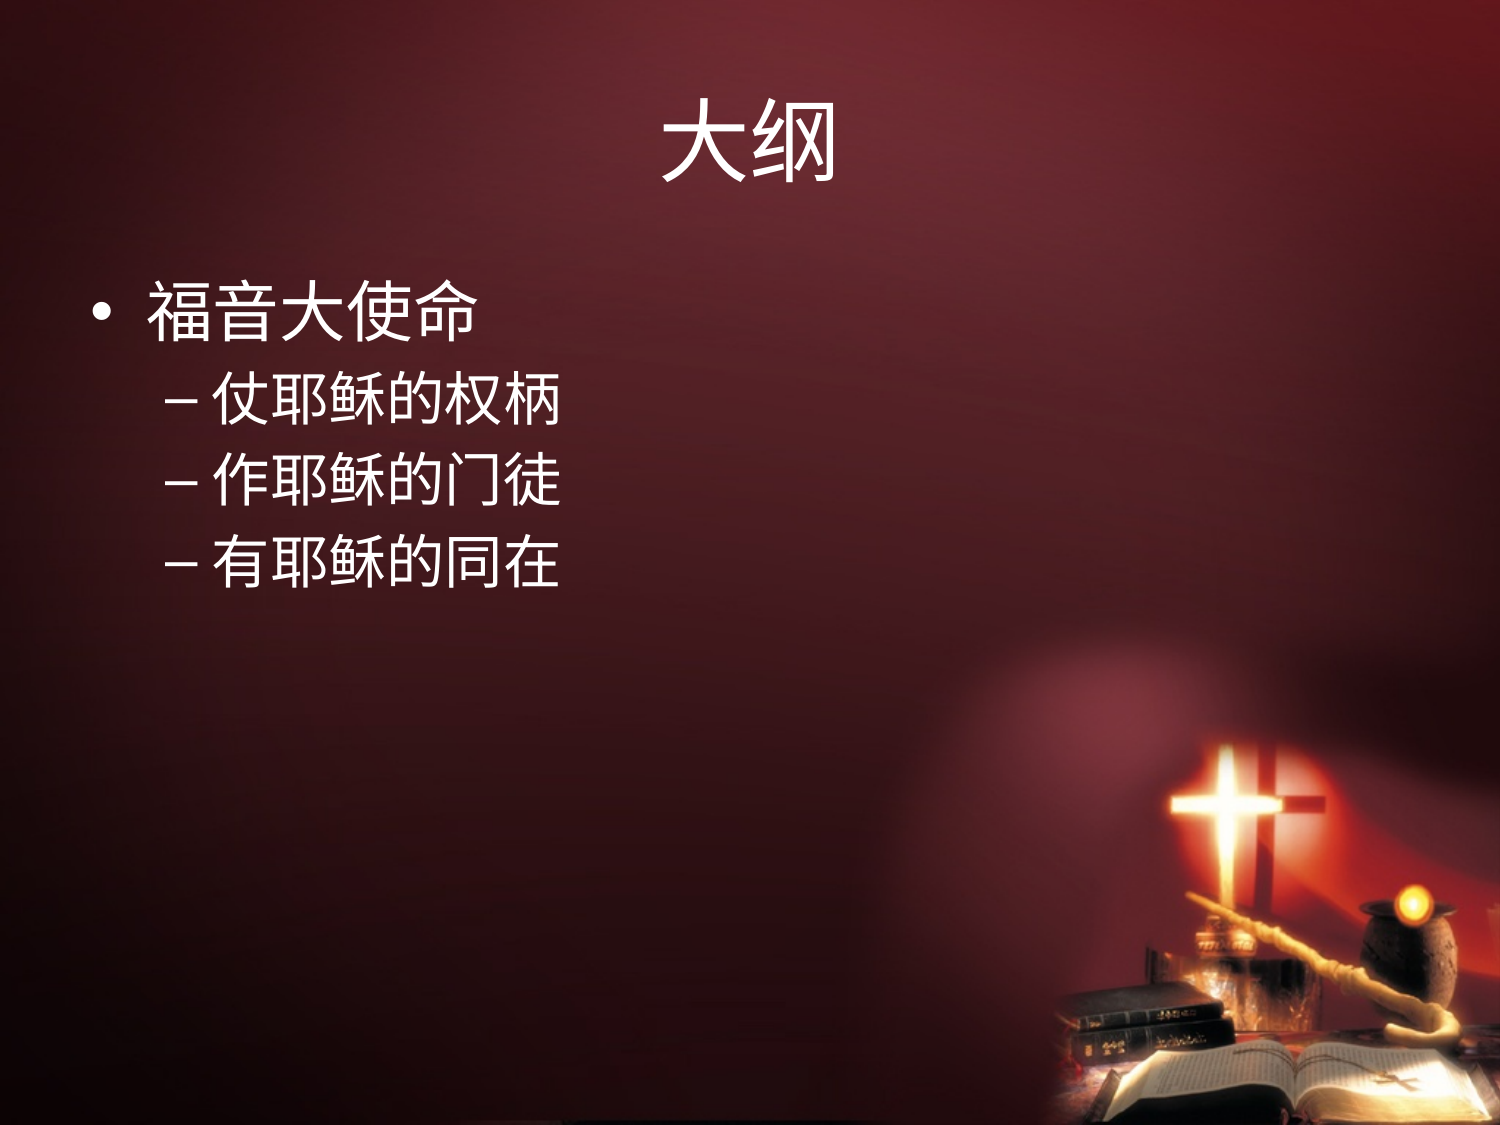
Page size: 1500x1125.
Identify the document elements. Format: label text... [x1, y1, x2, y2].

title 大纲 [75, 45, 1425, 233]
picture [0, 0, 1500, 1125]
list 福音大使命 仗耶稣的权柄 作耶稣的门徒 有耶稣的同在 [75, 262, 1425, 1005]
